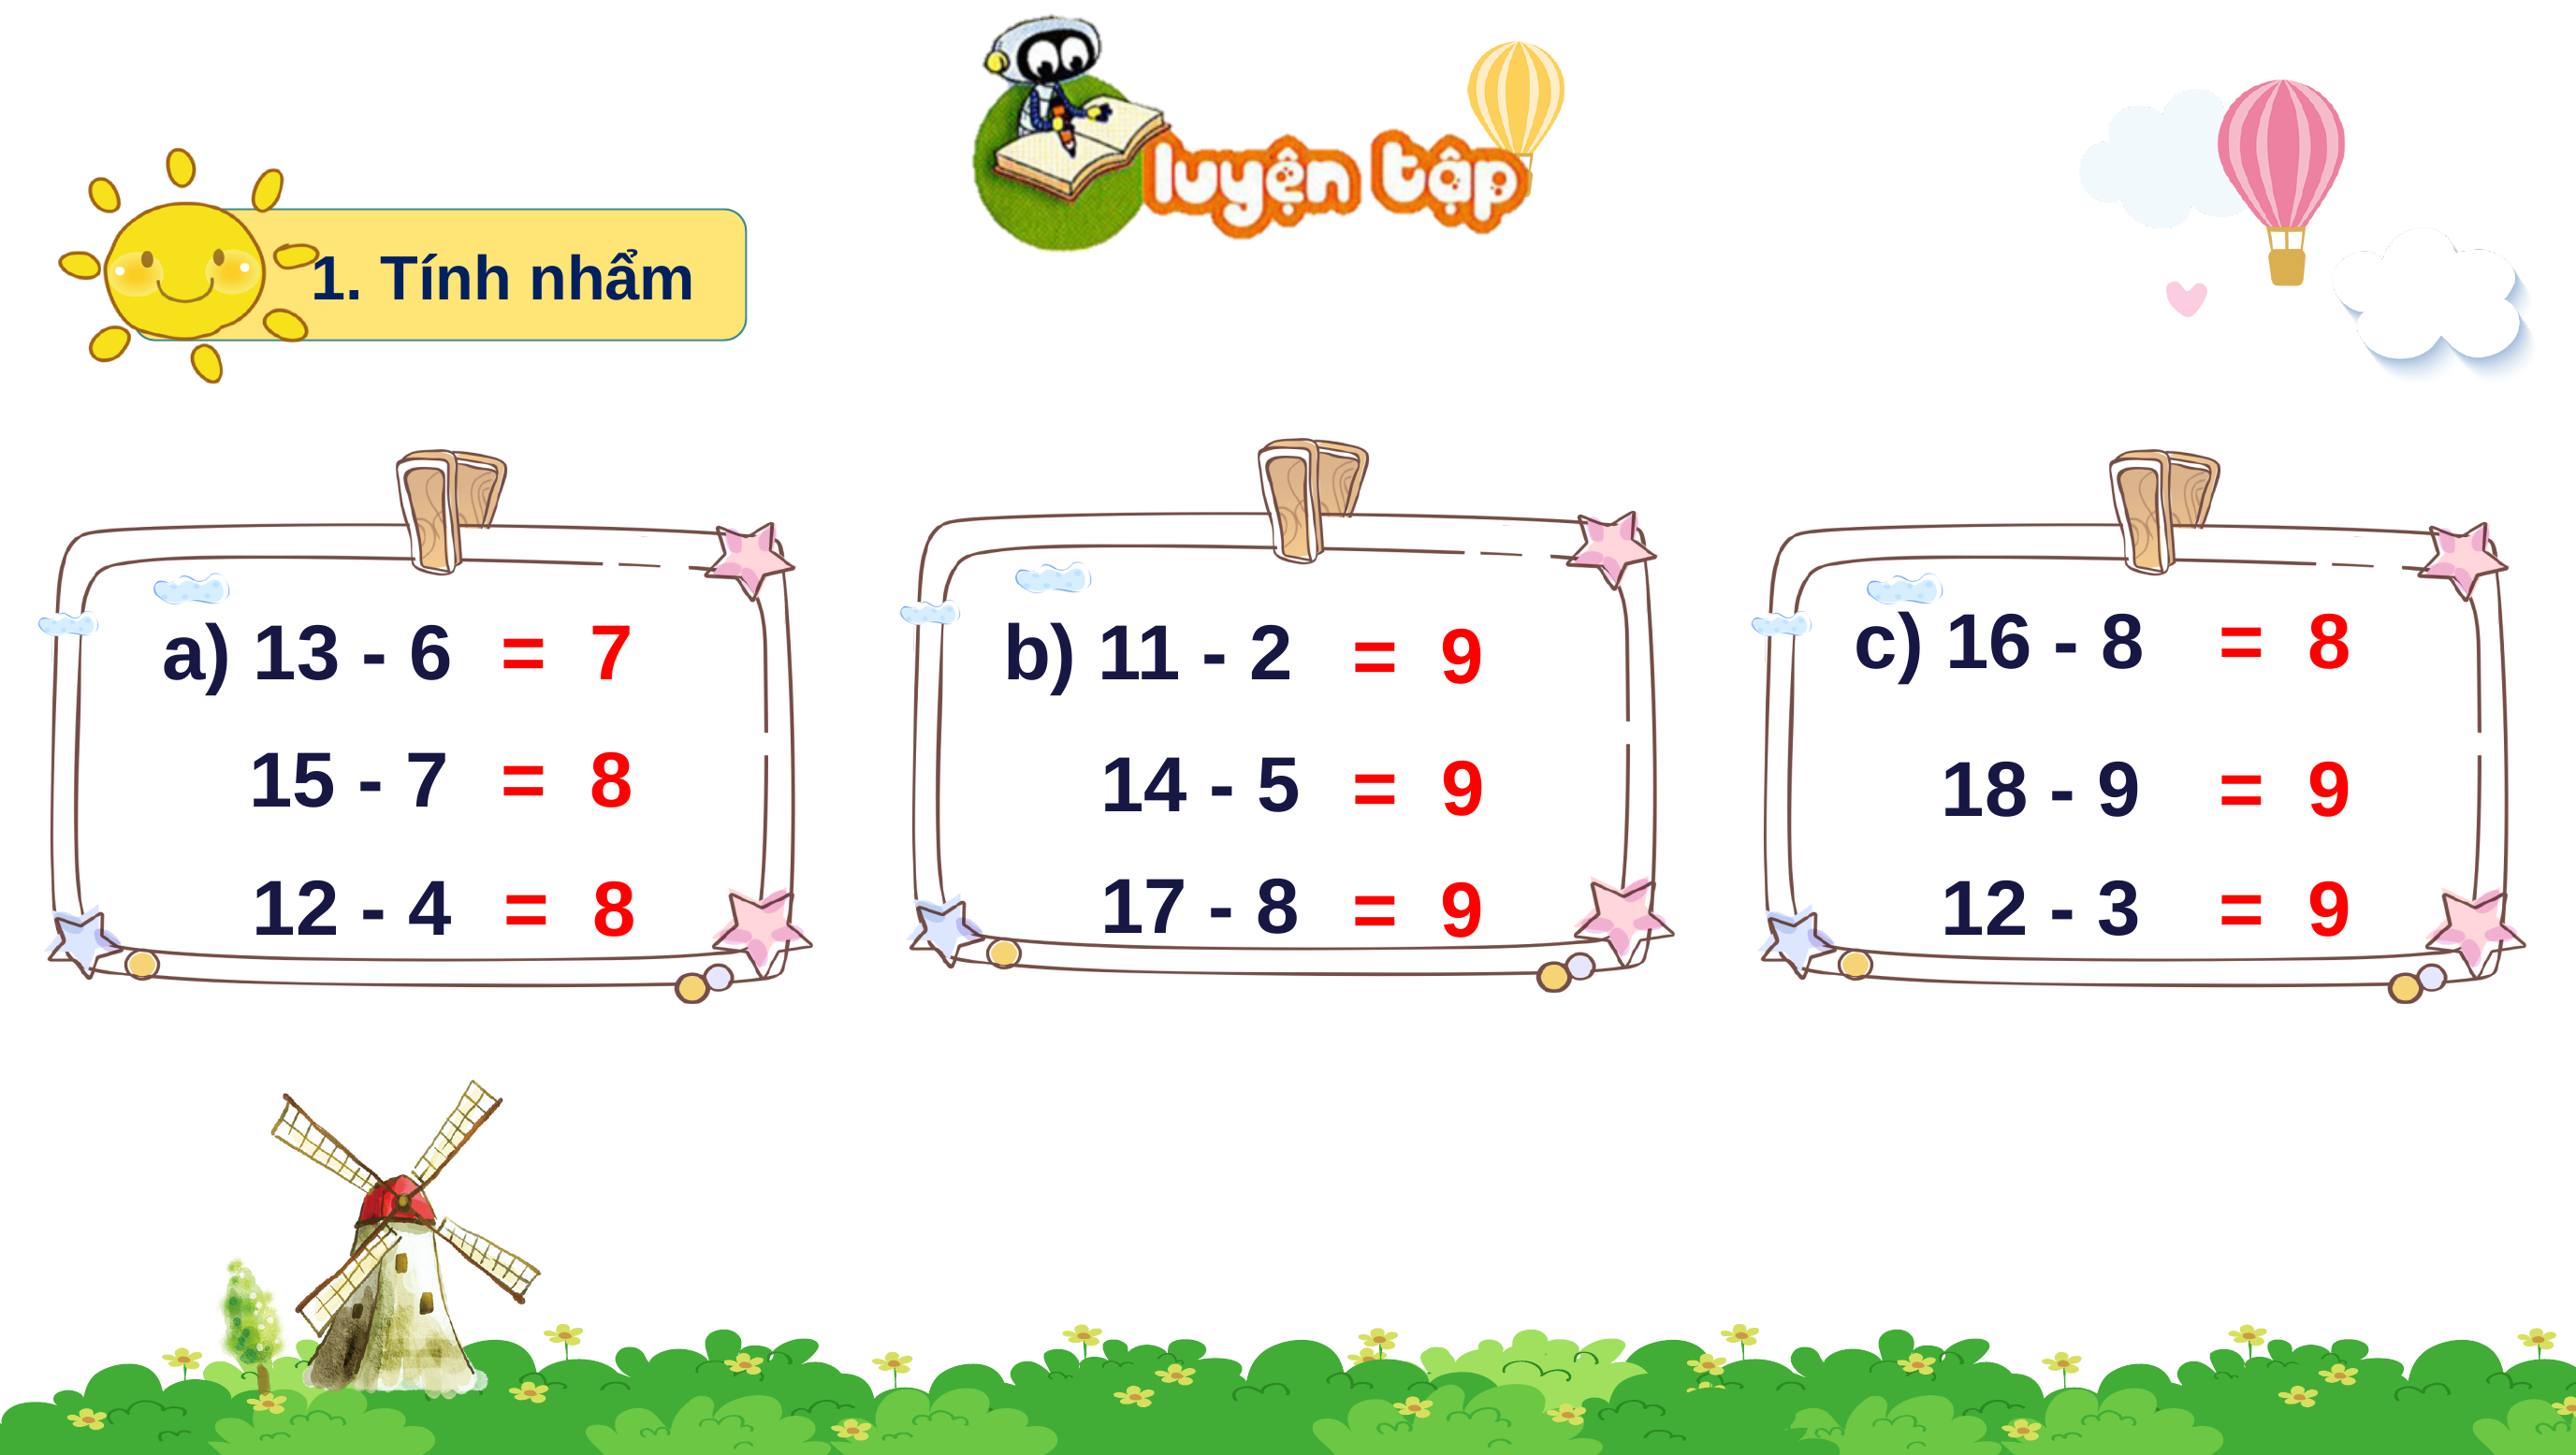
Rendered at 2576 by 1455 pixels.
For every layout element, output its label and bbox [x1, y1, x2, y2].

picture [2079, 80, 2537, 385]
picture [171, 1080, 573, 1417]
text_box [0, 1324, 2576, 1455]
text_box [2164, 280, 2209, 319]
picture [899, 438, 1675, 993]
picture [1751, 449, 2526, 1004]
text_box [0, 41, 747, 453]
picture [37, 449, 813, 1004]
picture [952, 0, 1565, 254]
